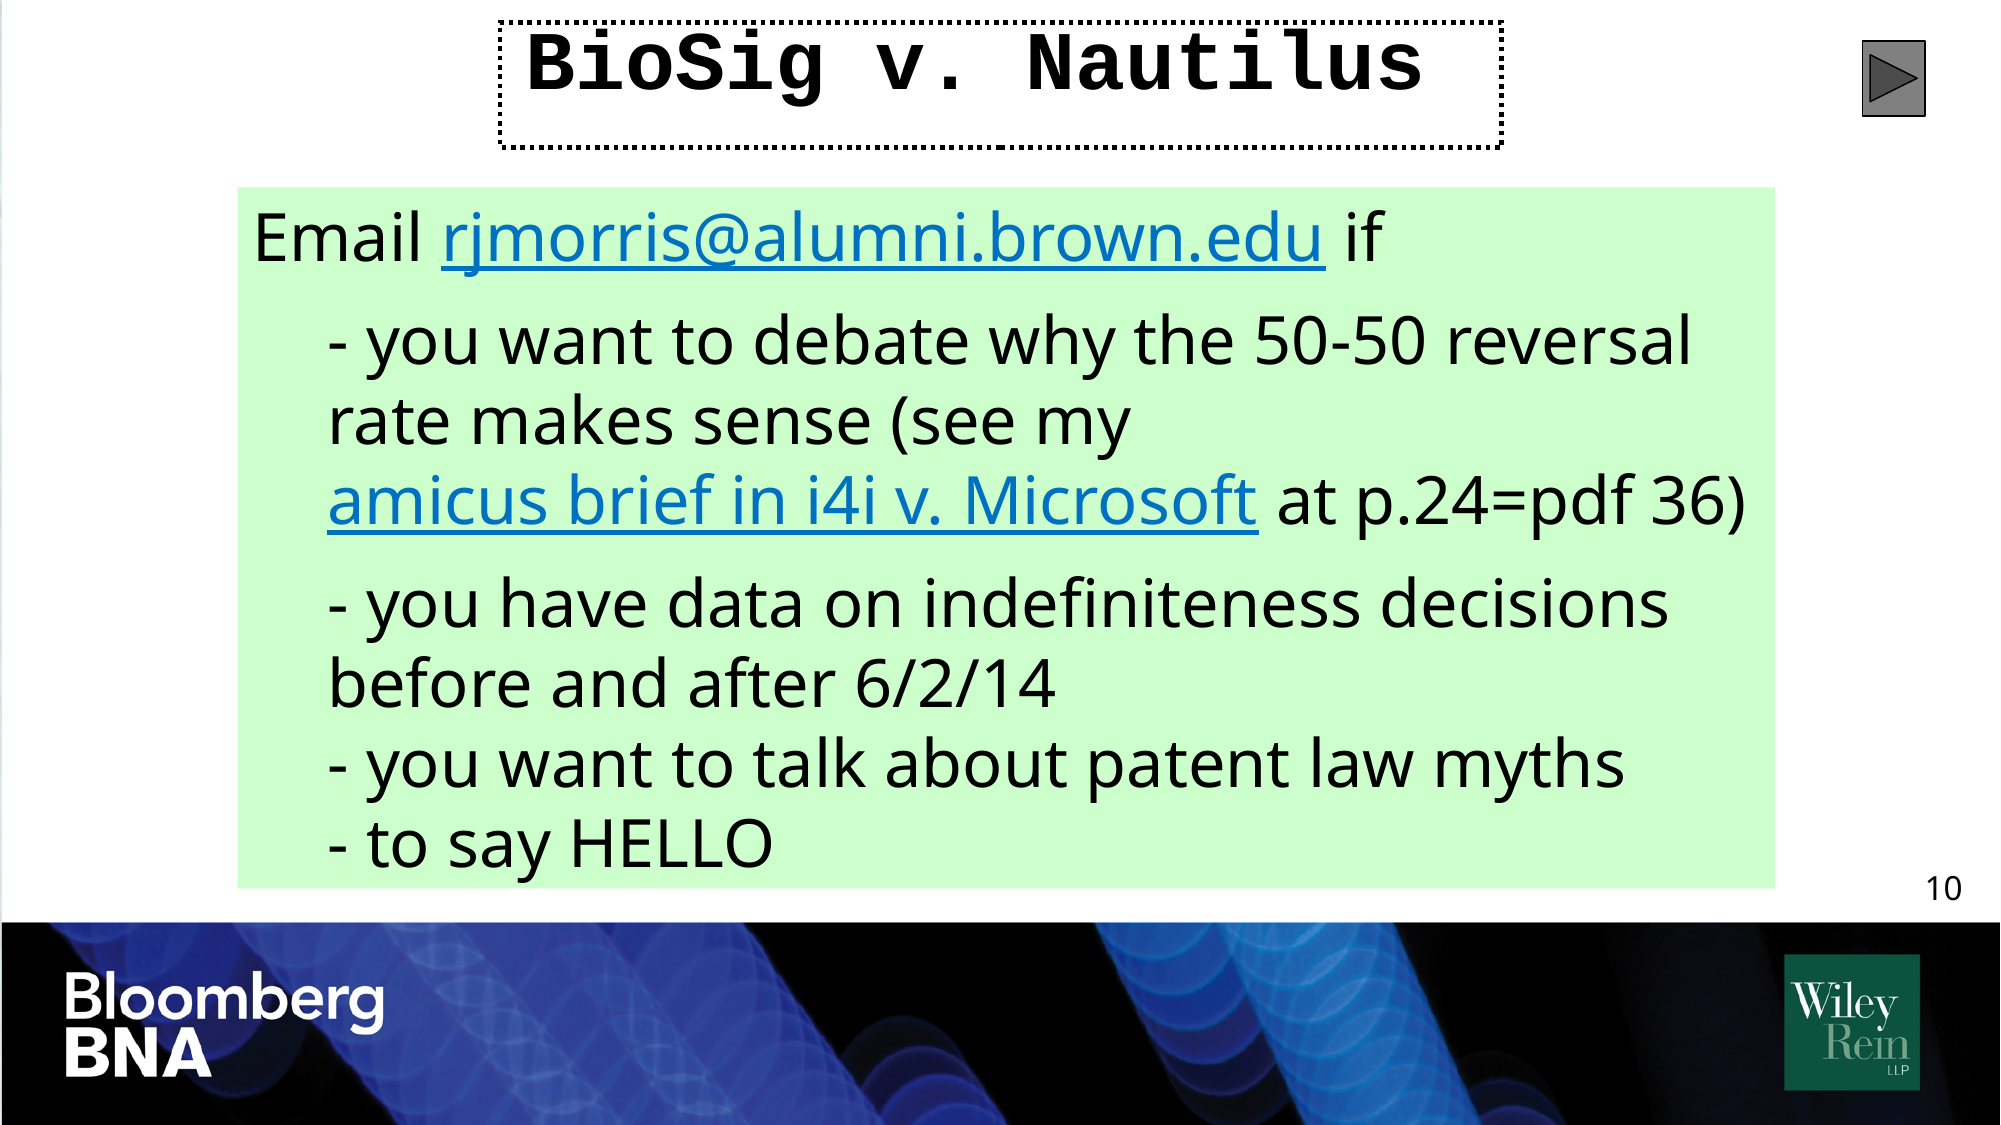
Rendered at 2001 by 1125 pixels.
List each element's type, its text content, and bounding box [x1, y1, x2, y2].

text_box [1862, 40, 1925, 116]
title BioSig v. Nautilus [499, 22, 1502, 148]
picture [1, 0, 2000, 1125]
text_box Email rjmorris@alumni.brown.edu if - you want to debate why the 50-50 reversal rate makes sense (see my amicus brief in i4i v. Microsoft at p.24=pdf 36) - you have data on indefiniteness decisions before and after 6/2/14 - you want to talk about patent law myths - to say HELLO [237, 187, 1775, 889]
